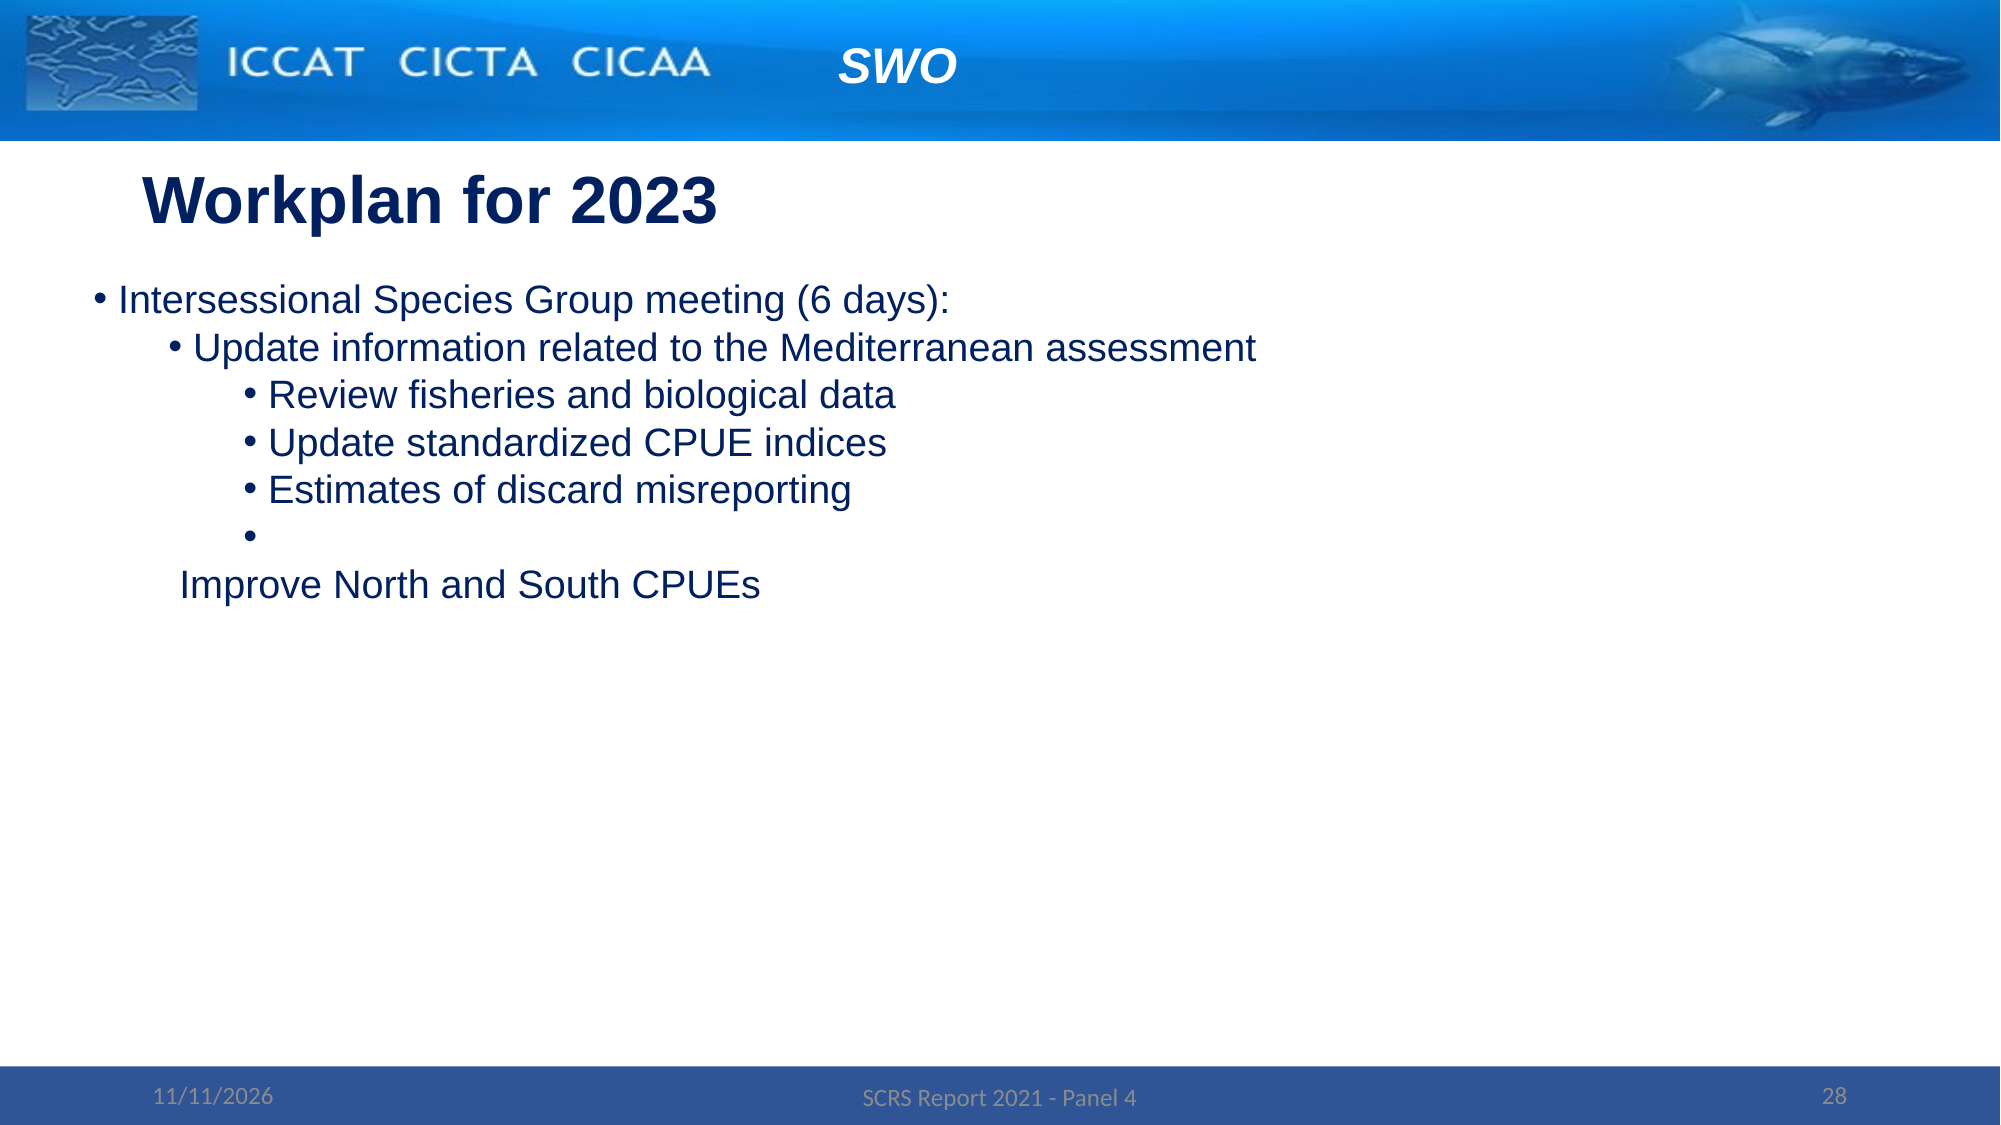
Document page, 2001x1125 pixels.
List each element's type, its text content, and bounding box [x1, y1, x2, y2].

picture [0, 0, 2000, 141]
text_box SWO [823, 26, 973, 101]
text_box Workplan for 2023 [127, 149, 1477, 267]
footer SCRS Report 2021 - Panel 4 [746, 1066, 1254, 1125]
slide_number 28 [1412, 1064, 1863, 1125]
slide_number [137, 1064, 588, 1125]
text_box Intersessional Species Group meeting (6 days): Update information related to the Mediterranean assessment Review fisheries and biological data Update standardized CPUE indices Estimates of discard misreporting Improve North and South CPUEs [78, 267, 1945, 710]
